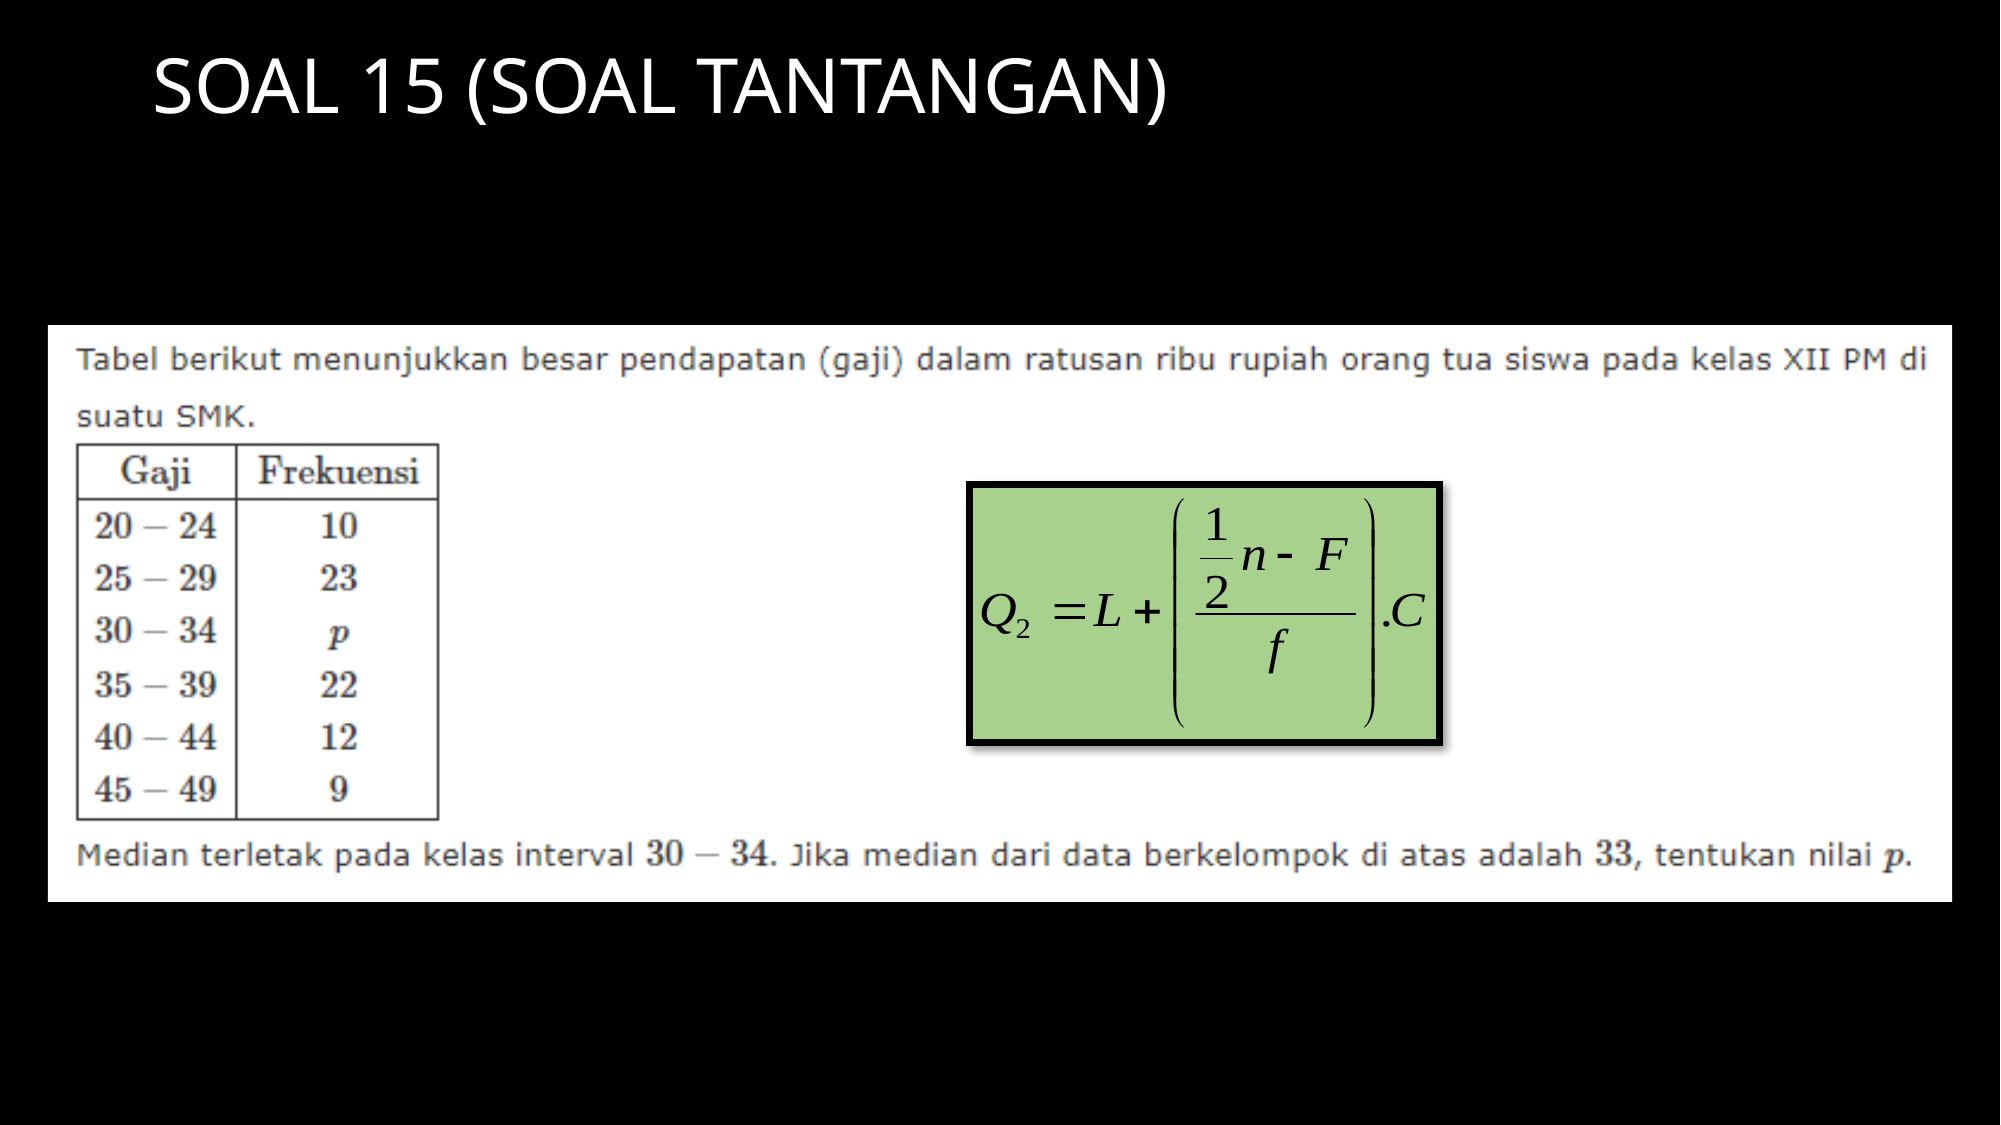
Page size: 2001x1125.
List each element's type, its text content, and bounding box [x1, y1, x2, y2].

title SOAL 15 (SOAL TANTANGAN) [137, 40, 1863, 139]
picture [47, 325, 1953, 902]
